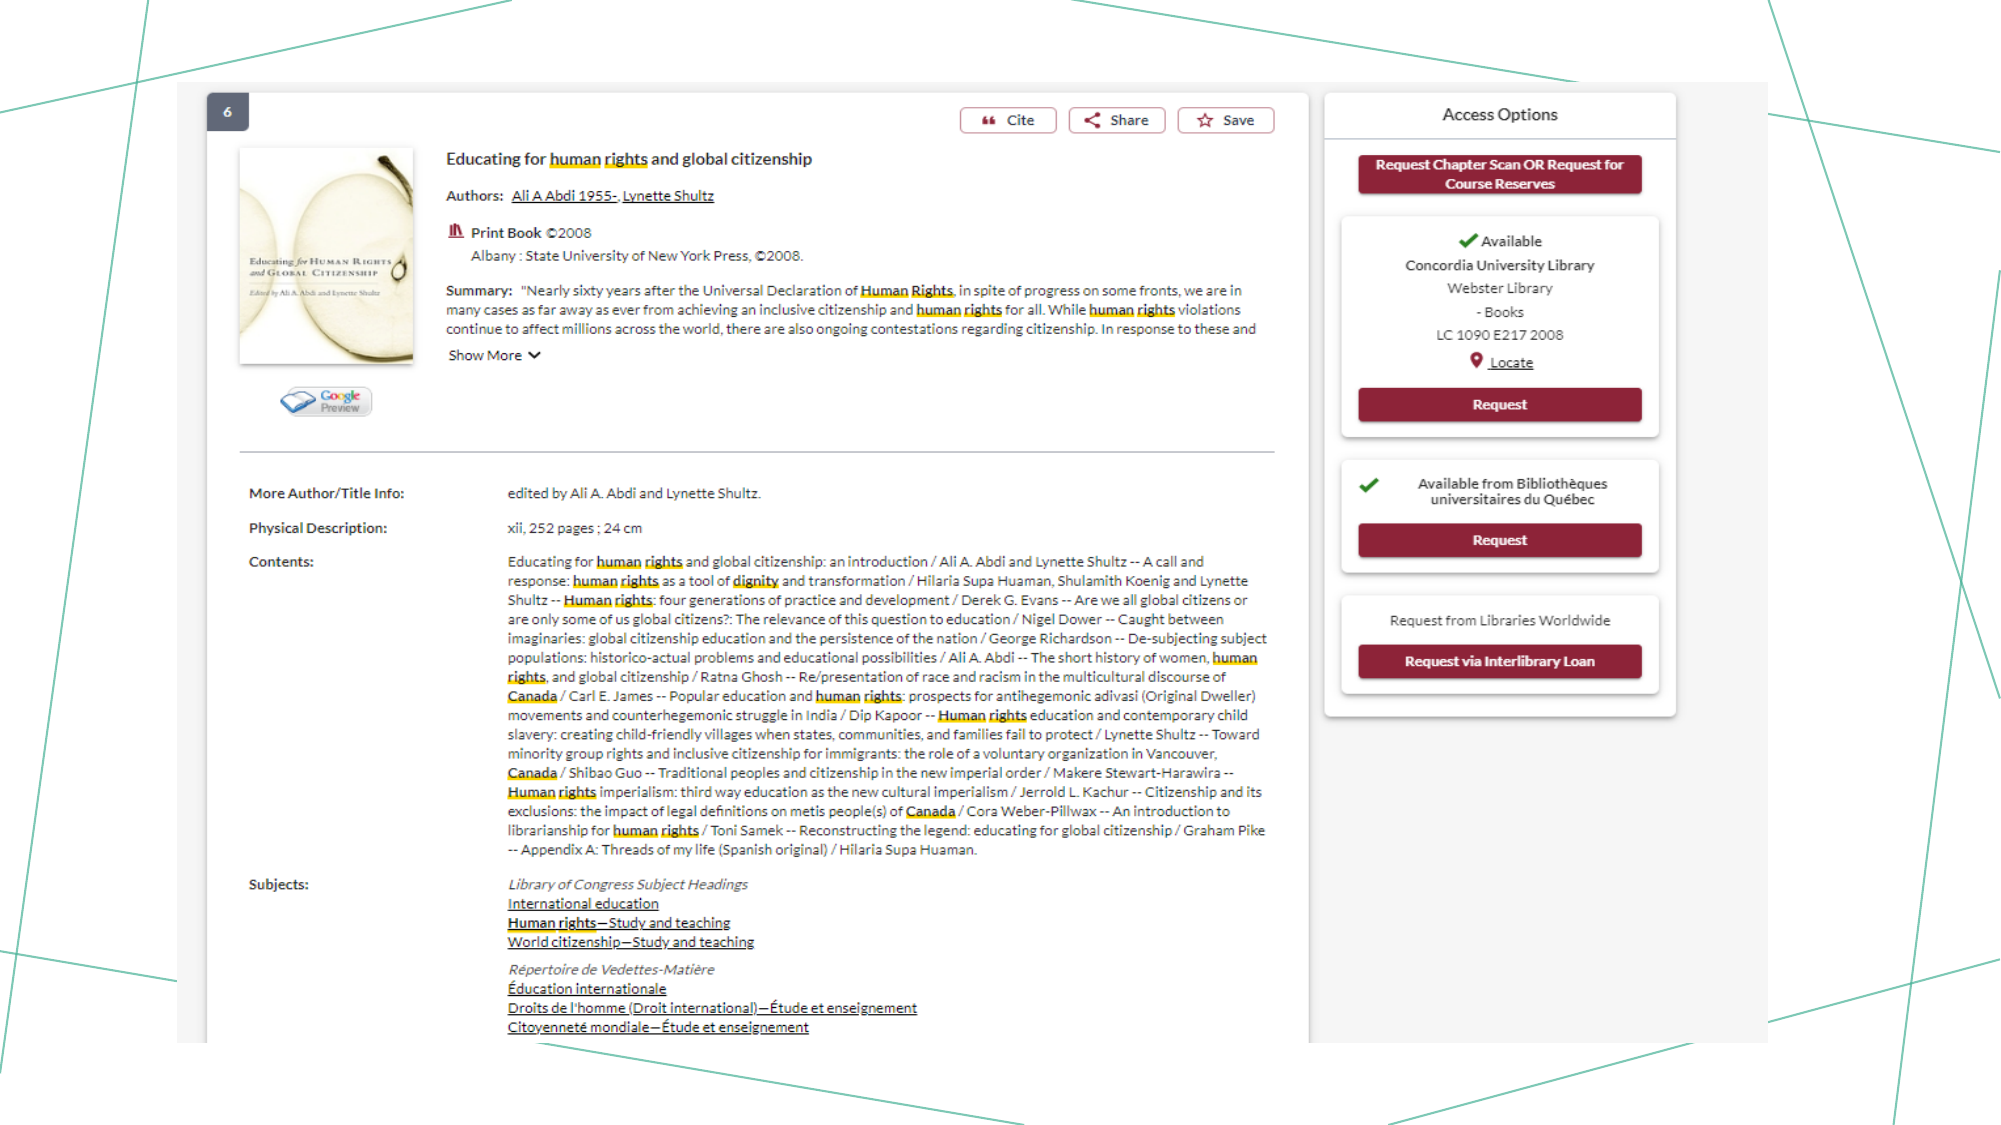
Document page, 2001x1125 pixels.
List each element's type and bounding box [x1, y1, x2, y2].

picture [177, 82, 1768, 1043]
